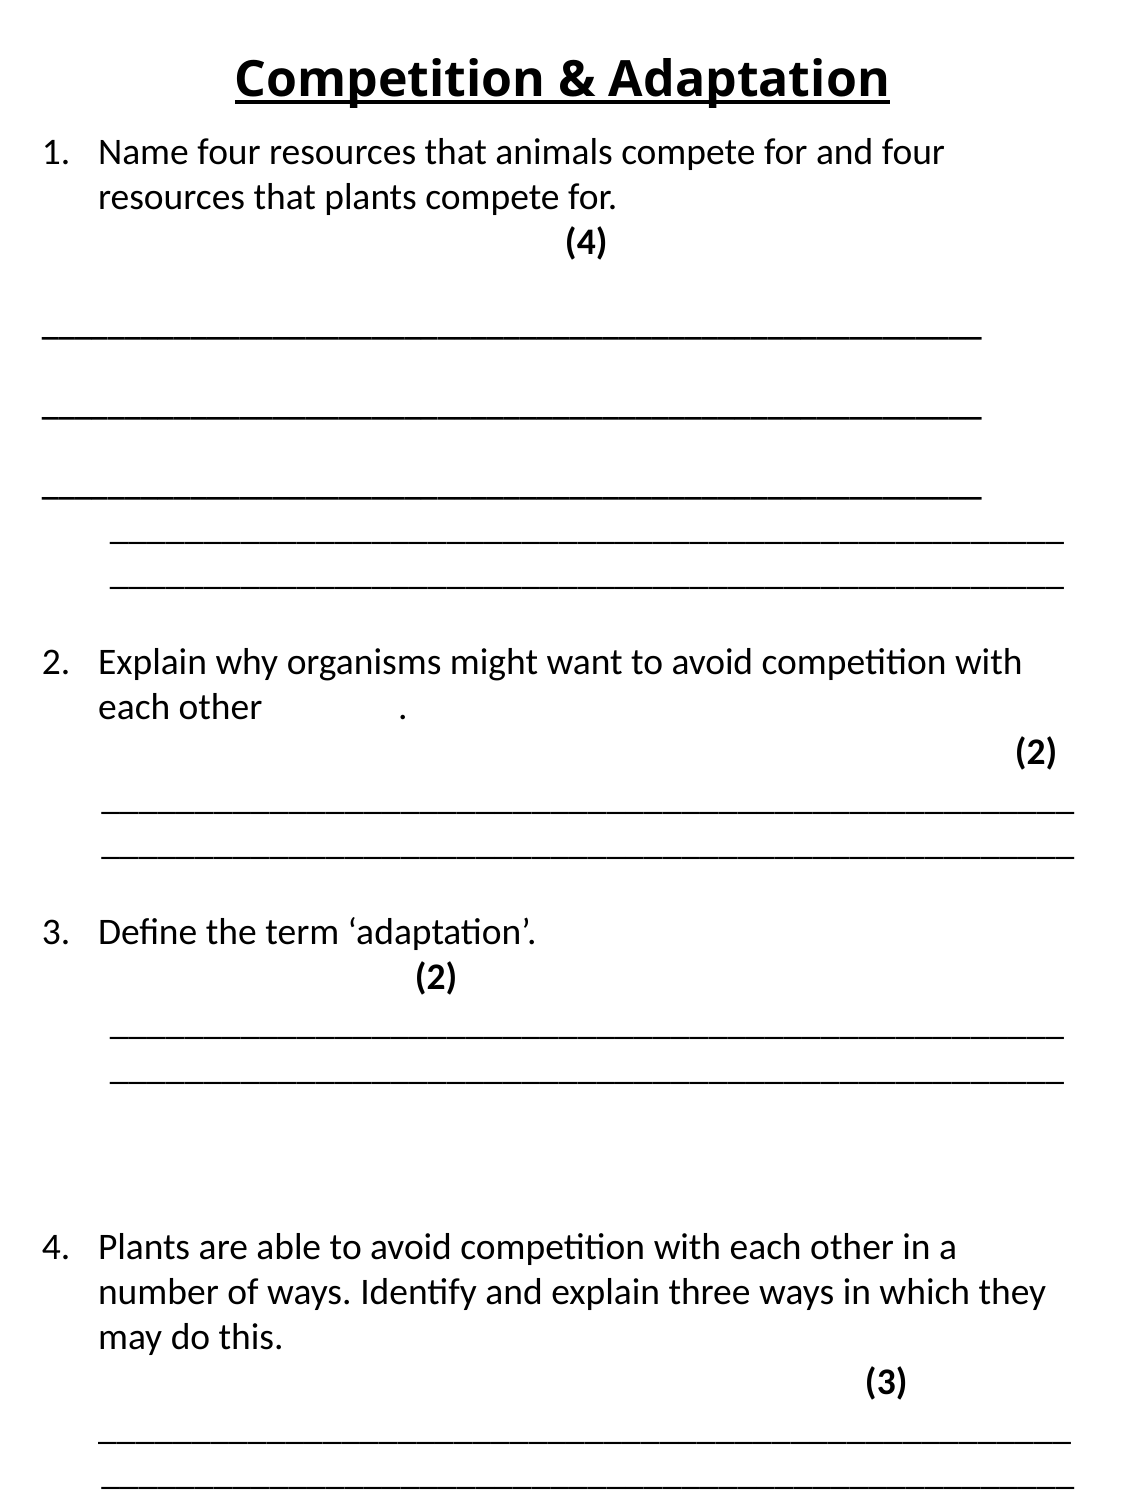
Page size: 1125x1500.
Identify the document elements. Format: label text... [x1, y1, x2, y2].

title Competition & Adaptation [37, 39, 1088, 119]
text_box Name four resources that animals compete for and four resources that plants compete for. (4) _________________________________________________________ _________________________________________________________ _________________________________________________________ ___________________________________________________ ___________________________________________________ Explain why organisms might want to avoid competition with each other . (2) ____________________________________________________ ____________________________________________________ Define the term ‘adaptation’. (2) ___________________________________________________ ___________________________________________________ Plants are able to avoid competition with each other in a number of ways. Identify and explain three ways in which they may do this. (3) ____________________________________________________ ____________________________________________________ ____________________________________________________ ____________________________________________________ Suggest and explain three adaptations you would expect an animal living in Arctic conditions to have. () ________________________________________________________________________________________________________ ____________________________________________________ [27, 119, 1098, 1500]
